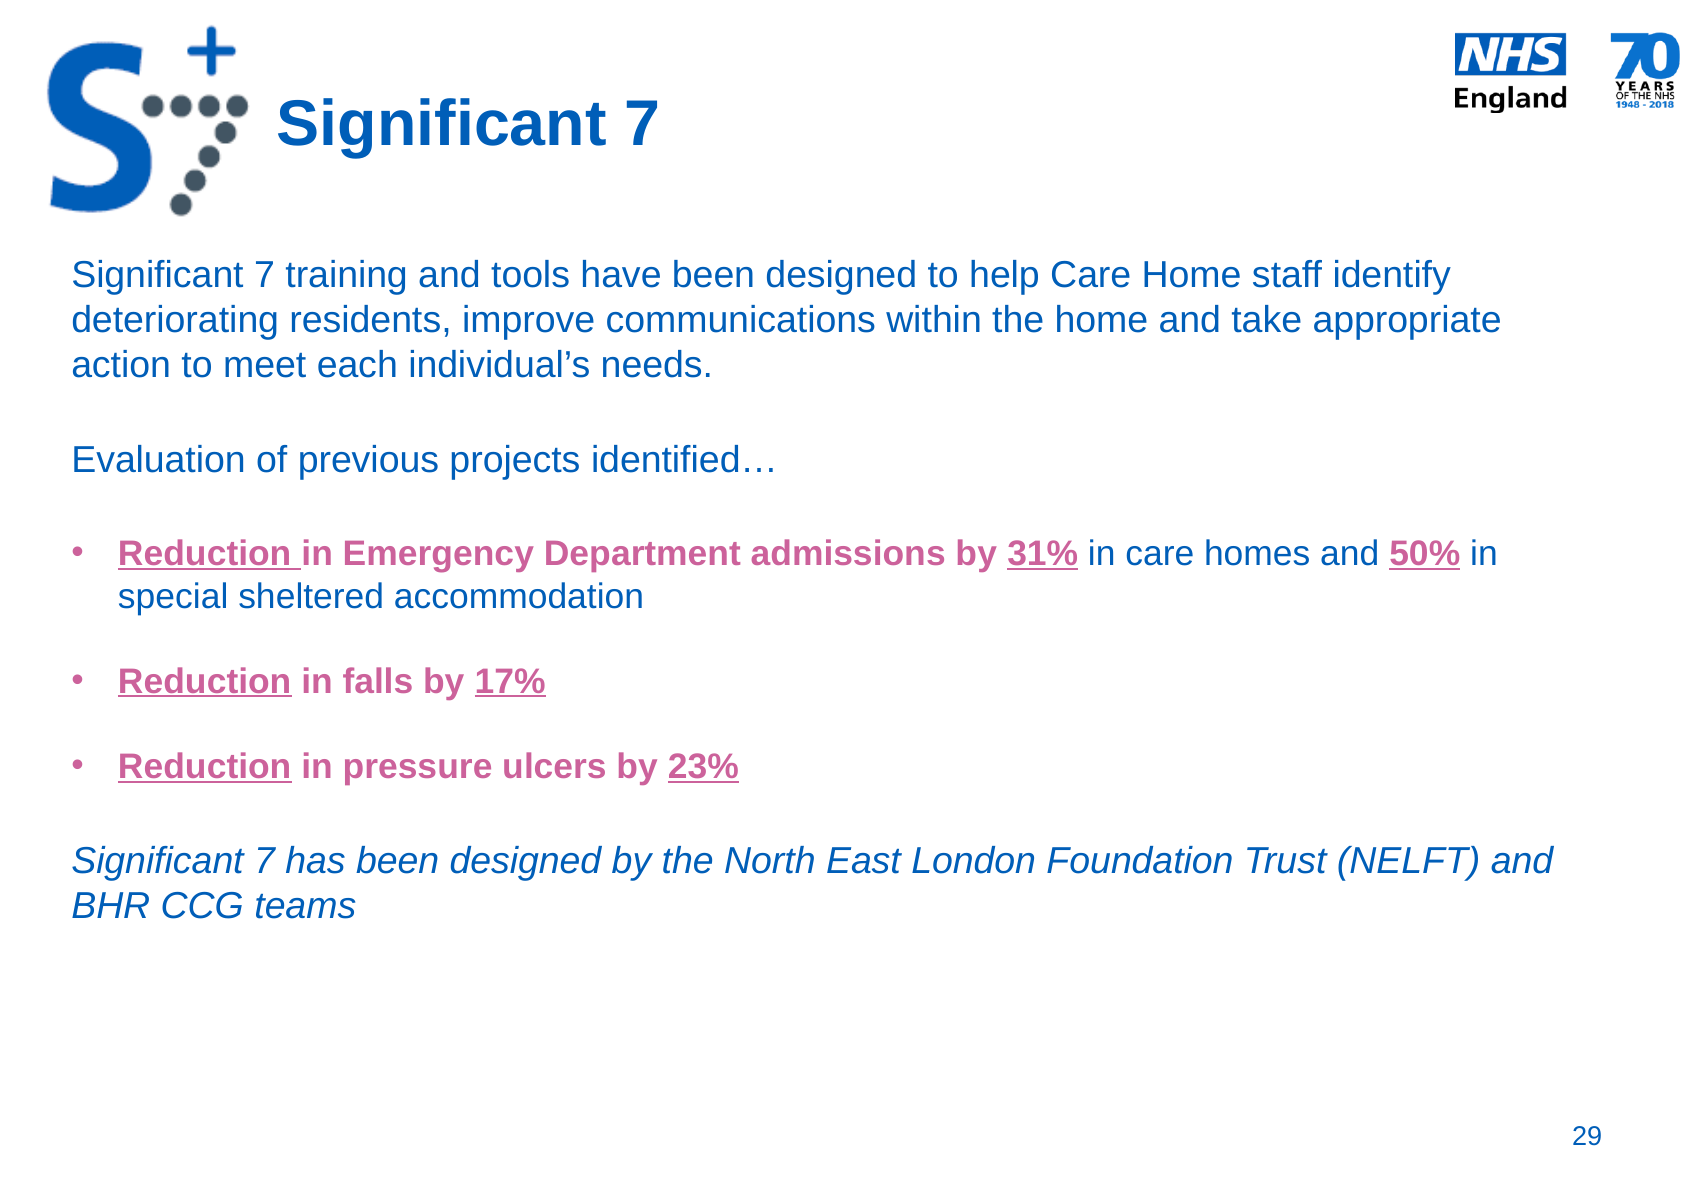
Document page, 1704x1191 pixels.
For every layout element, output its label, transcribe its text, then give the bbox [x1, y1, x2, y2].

text_box Significant 7 training and tools have been designed to help Care Home staff identify deteriorating residents, improve communications within the home and take appropriate action to meet each individual’s needs. Evaluation of previous projects identified… Reduction in Emergency Department admissions by 31% in care homes and 50% in special sheltered accommodation Reduction in falls by 17% Reduction in pressure ulcers by 23% Significant 7 has been designed by the North East London Foundation Trust (NELFT) and BHR CCG teams [54, 242, 1625, 934]
slide_number 29 [1220, 1103, 1619, 1167]
picture [1455, 32, 1680, 113]
text_box Significant 7 [262, 72, 1486, 167]
picture [36, 22, 257, 222]
